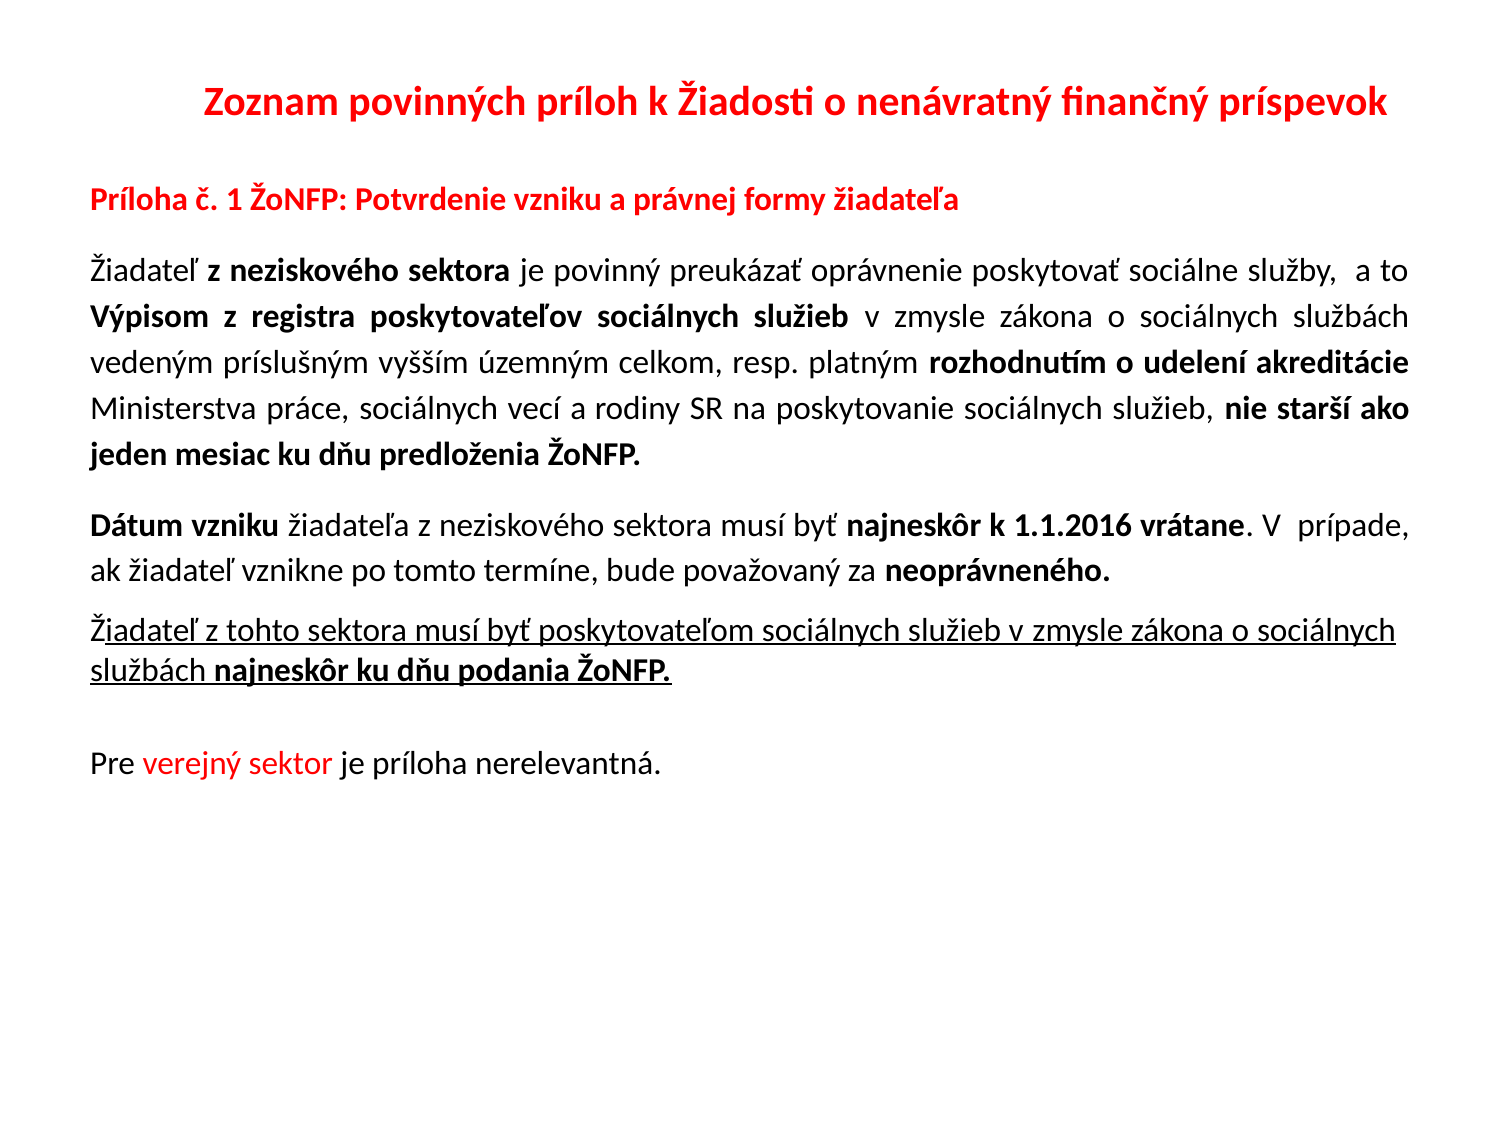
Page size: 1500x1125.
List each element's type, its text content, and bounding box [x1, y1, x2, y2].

list Zoznam povinných príloh k Žiadosti o nenávratný finančný príspevok Príloha č. 1 ŽoNFP: Potvrdenie vzniku a právnej formy žiadateľa Žiadateľ z neziskového sektora je povinný preukázať oprávnenie poskytovať sociálne služby, a to Výpisom z registra poskytovateľov sociálnych služieb v zmysle zákona o sociálnych službách vedeným príslušným vyšším územným celkom, resp. platným rozhodnutím o udelení akreditácie Ministerstva práce, sociálnych vecí a rodiny SR na poskytovanie sociálnych služieb, nie starší ako jeden mesiac ku dňu predloženia ŽoNFP. Dátum vzniku žiadateľa z neziskového sektora musí byť najneskôr k 1.1.2016 vrátane. V prípade, ak žiadateľ vznikne po tomto termíne, bude považovaný za neoprávneného. Žiadateľ z tohto sektora musí byť poskytovateľom sociálnych služieb v zmysle zákona o sociálnych službách najneskôr ku dňu podania ŽoNFP. Pre verejný sektor je príloha nerelevantná. [74, 66, 1426, 1071]
